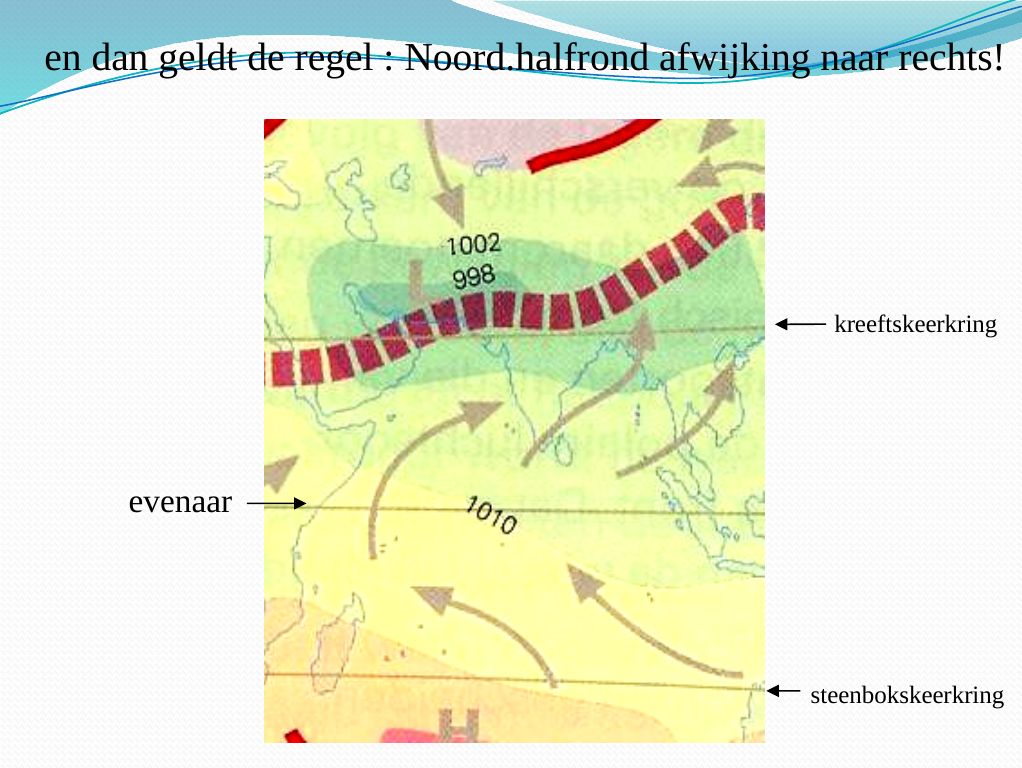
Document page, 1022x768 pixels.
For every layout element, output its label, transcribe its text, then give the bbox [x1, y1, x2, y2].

text_box [770, 684, 801, 698]
text_box kreeftskeerkring [824, 302, 1022, 344]
text_box en dan geldt de regel : Noord.halfrond afwijking naar rechts! [34, 25, 1022, 84]
text_box [774, 318, 827, 331]
picture [263, 119, 765, 743]
text_box evenaar [118, 473, 243, 524]
text_box steenbokskeerkring [800, 673, 1022, 715]
